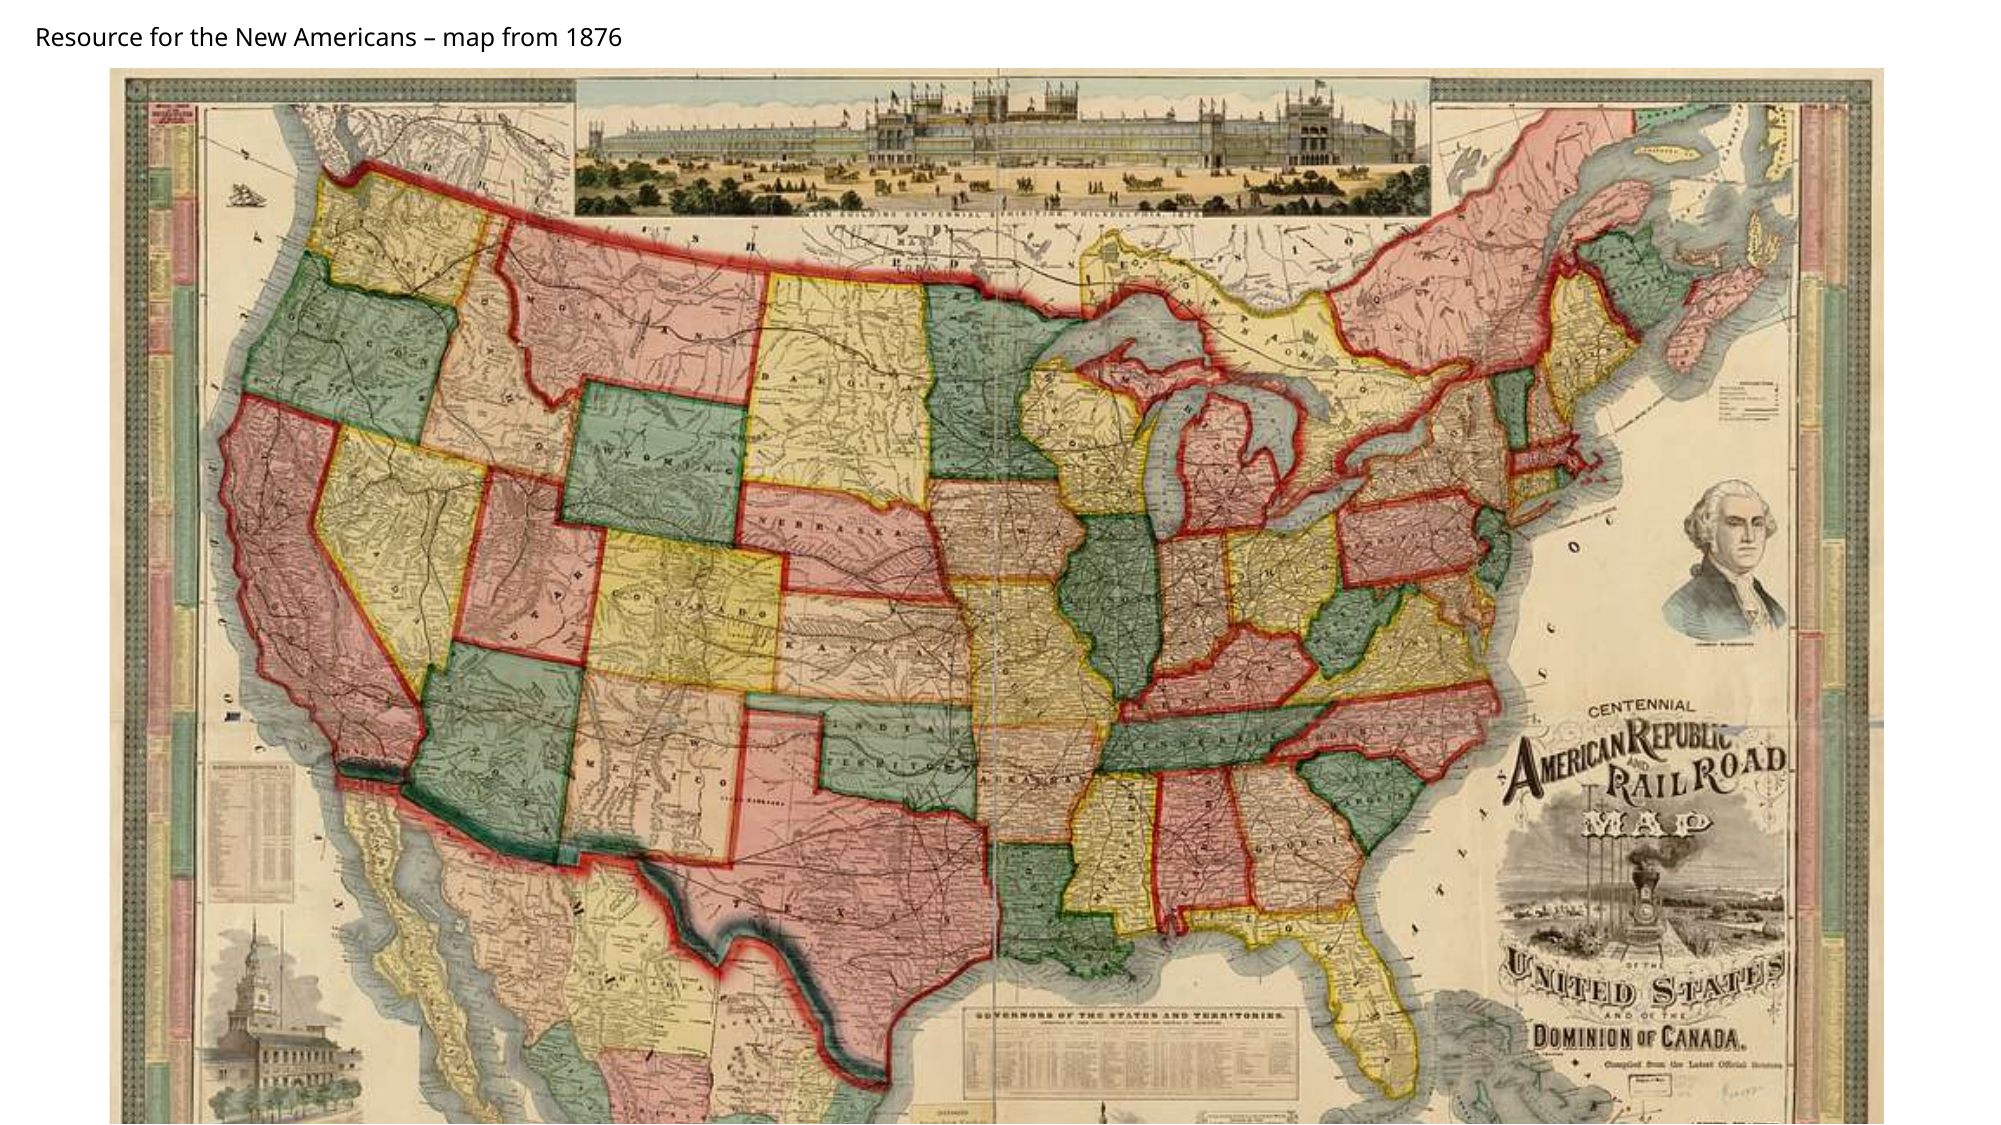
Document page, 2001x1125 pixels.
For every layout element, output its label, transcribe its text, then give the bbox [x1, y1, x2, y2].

text_box Resource for the New Americans – map from 1876 [20, 9, 1746, 66]
picture [109, 67, 1887, 1124]
